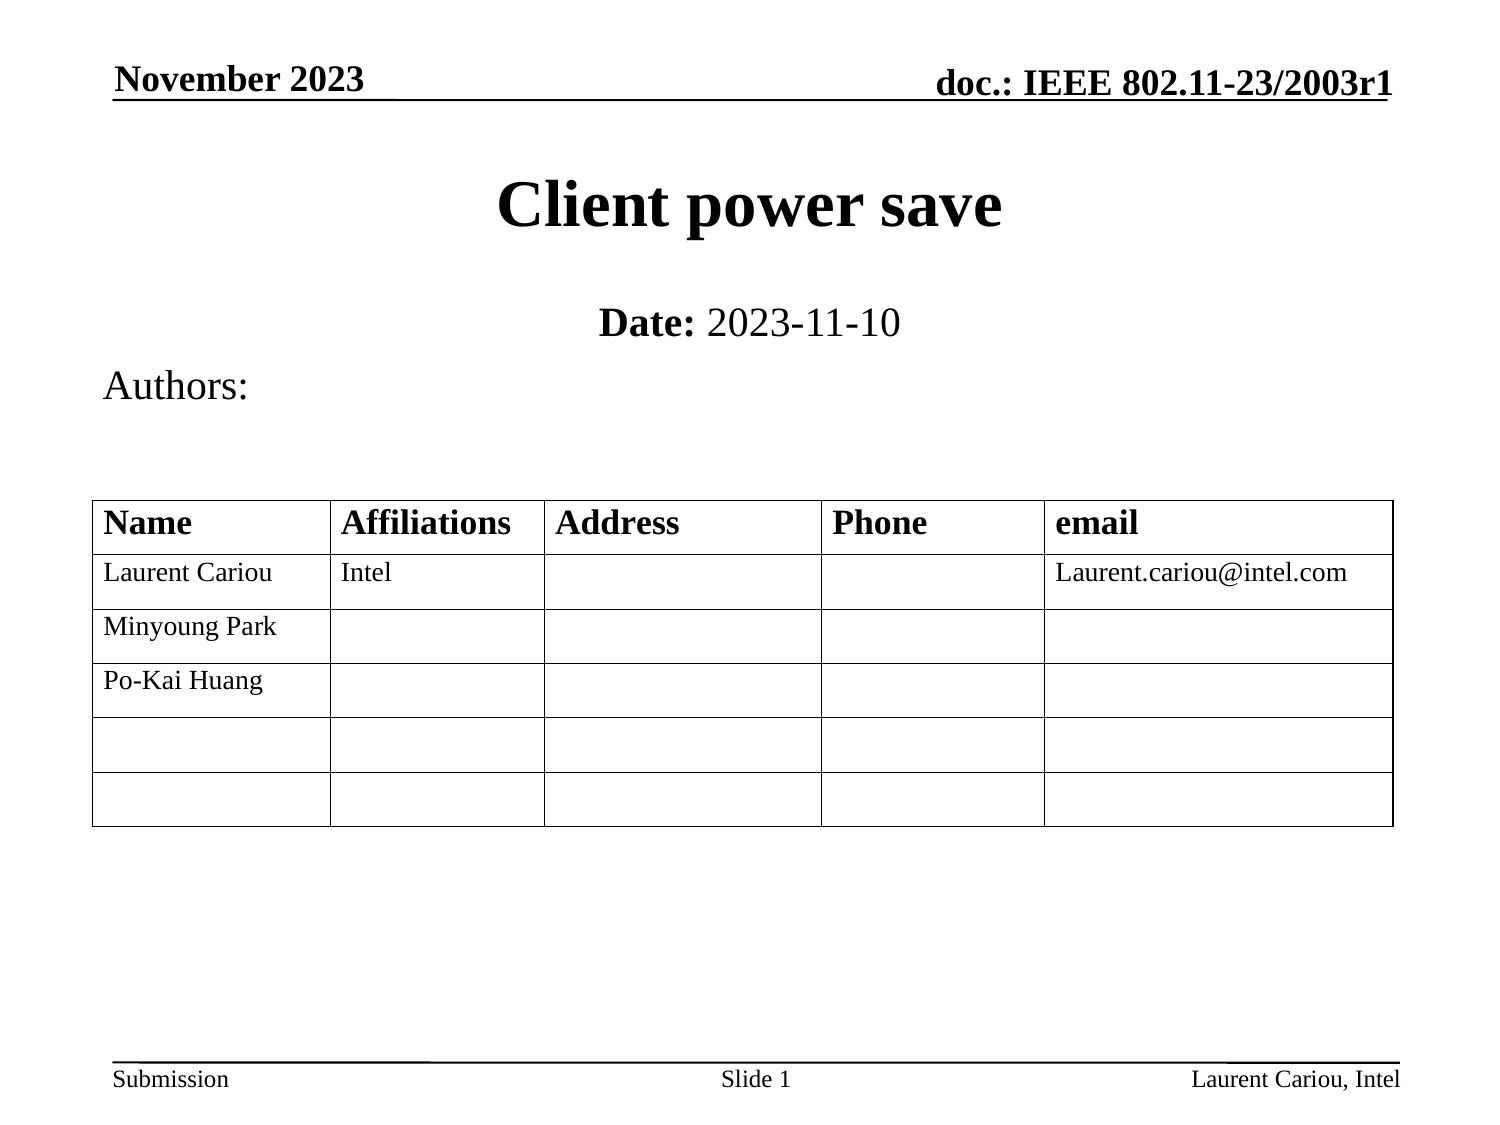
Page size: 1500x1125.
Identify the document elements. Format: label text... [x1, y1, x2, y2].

list Date: 2023-11-10 [112, 287, 1388, 353]
footer Laurent Cariou, Intel [902, 1061, 1402, 1093]
text_box Authors: [87, 349, 325, 413]
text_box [77, 499, 1417, 901]
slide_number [114, 54, 493, 100]
slide_number Slide 1 [712, 1061, 800, 1123]
title Client power save [112, 112, 1388, 287]
